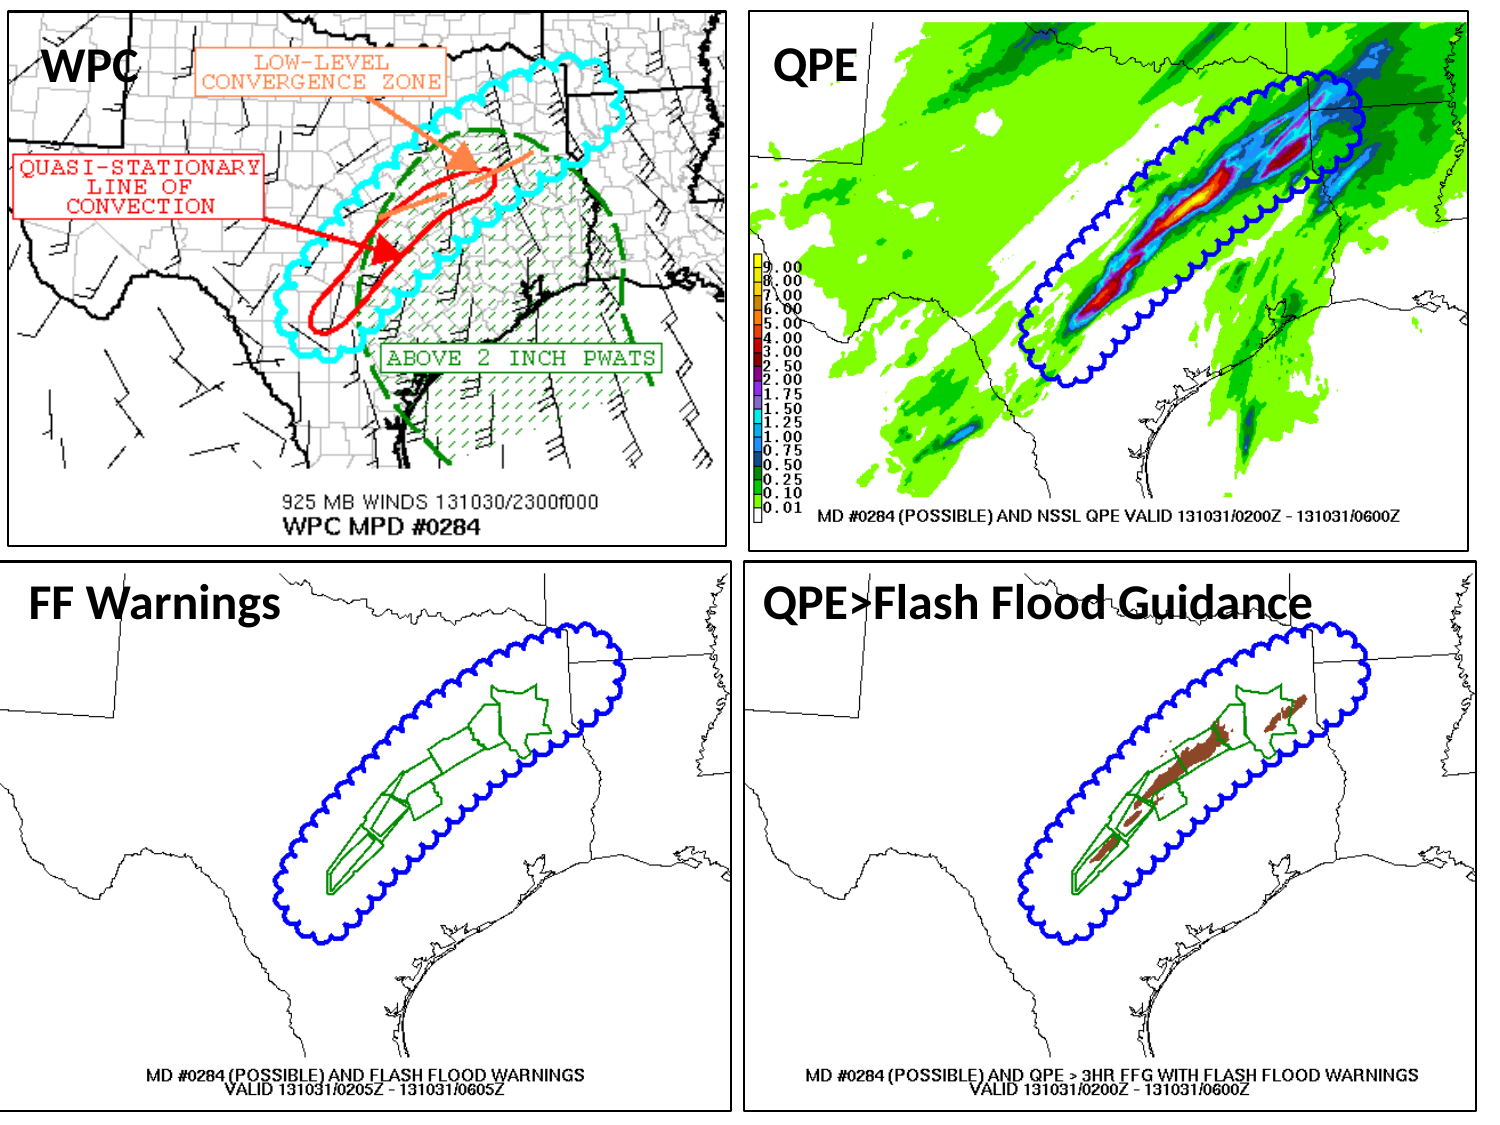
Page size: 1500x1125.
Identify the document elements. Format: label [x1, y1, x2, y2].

text_box [744, 561, 1476, 1111]
text_box [8, 12, 726, 546]
text_box [749, 11, 1468, 551]
text_box [0, 561, 731, 1111]
